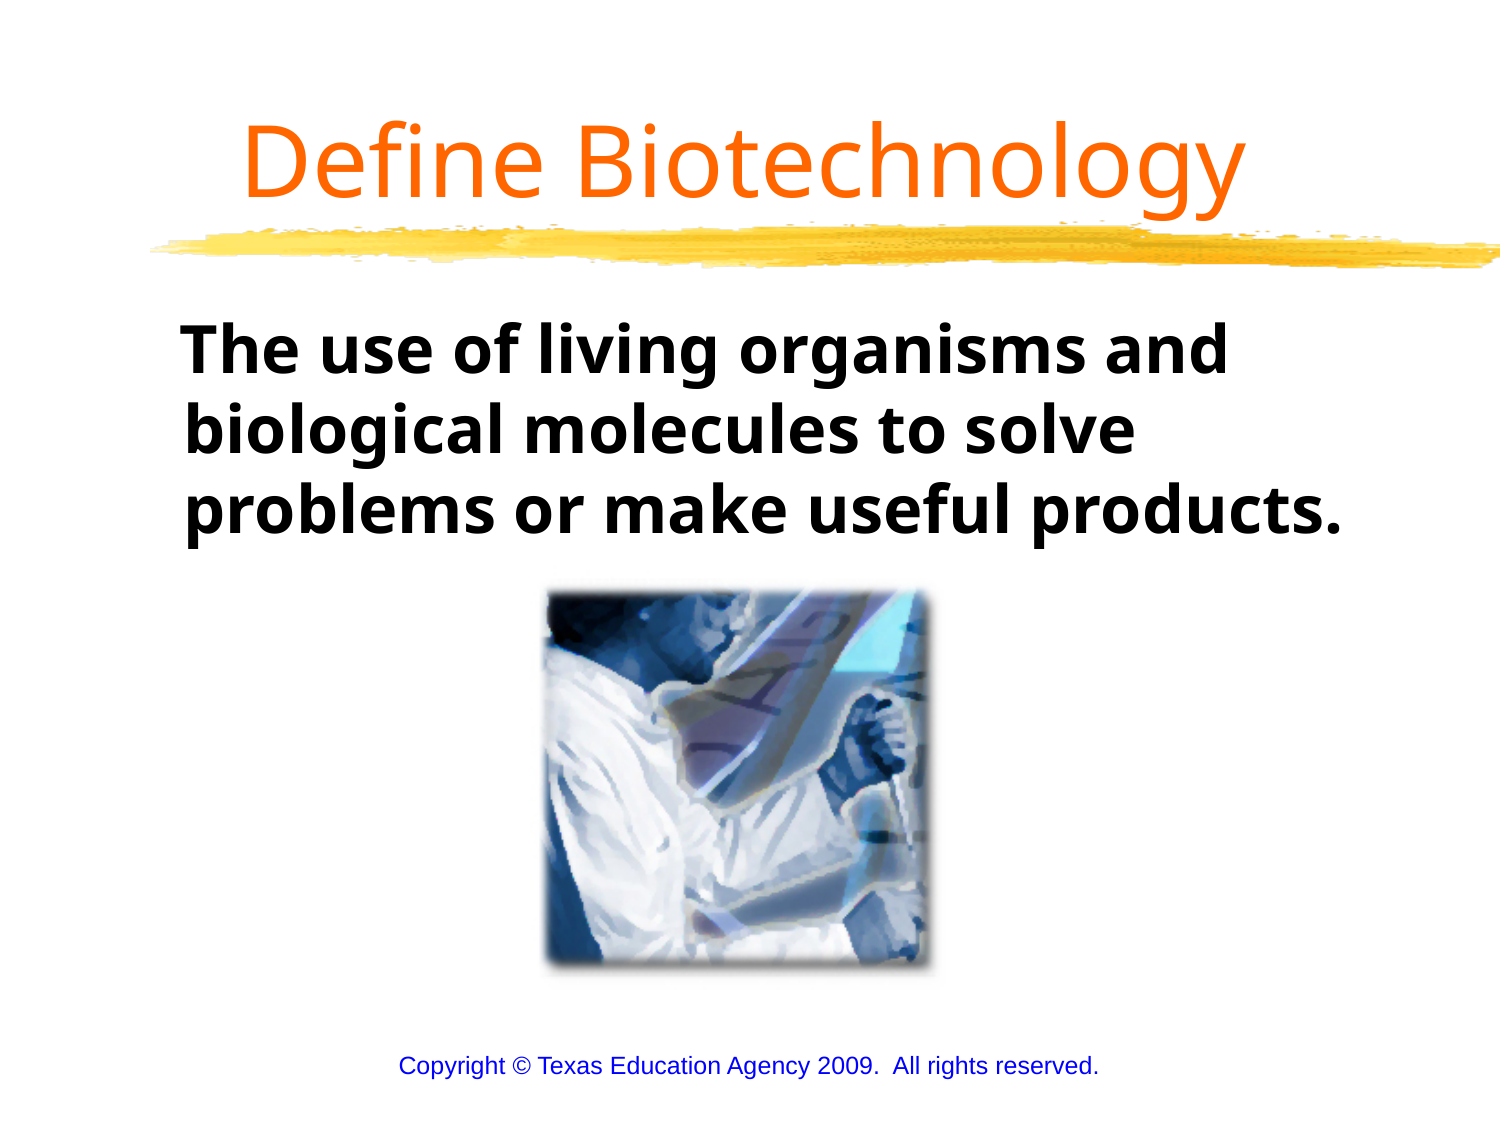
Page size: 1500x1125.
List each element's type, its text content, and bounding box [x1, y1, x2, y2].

list The use of living organisms and biological molecules to solve problems or make useful products. [112, 299, 1438, 763]
picture [487, 537, 1013, 1063]
title Define Biotechnology [37, 37, 1451, 226]
picture [150, 215, 1500, 279]
text_box Copyright © Texas Education Agency 2009. All rights reserved. [383, 1042, 1117, 1125]
